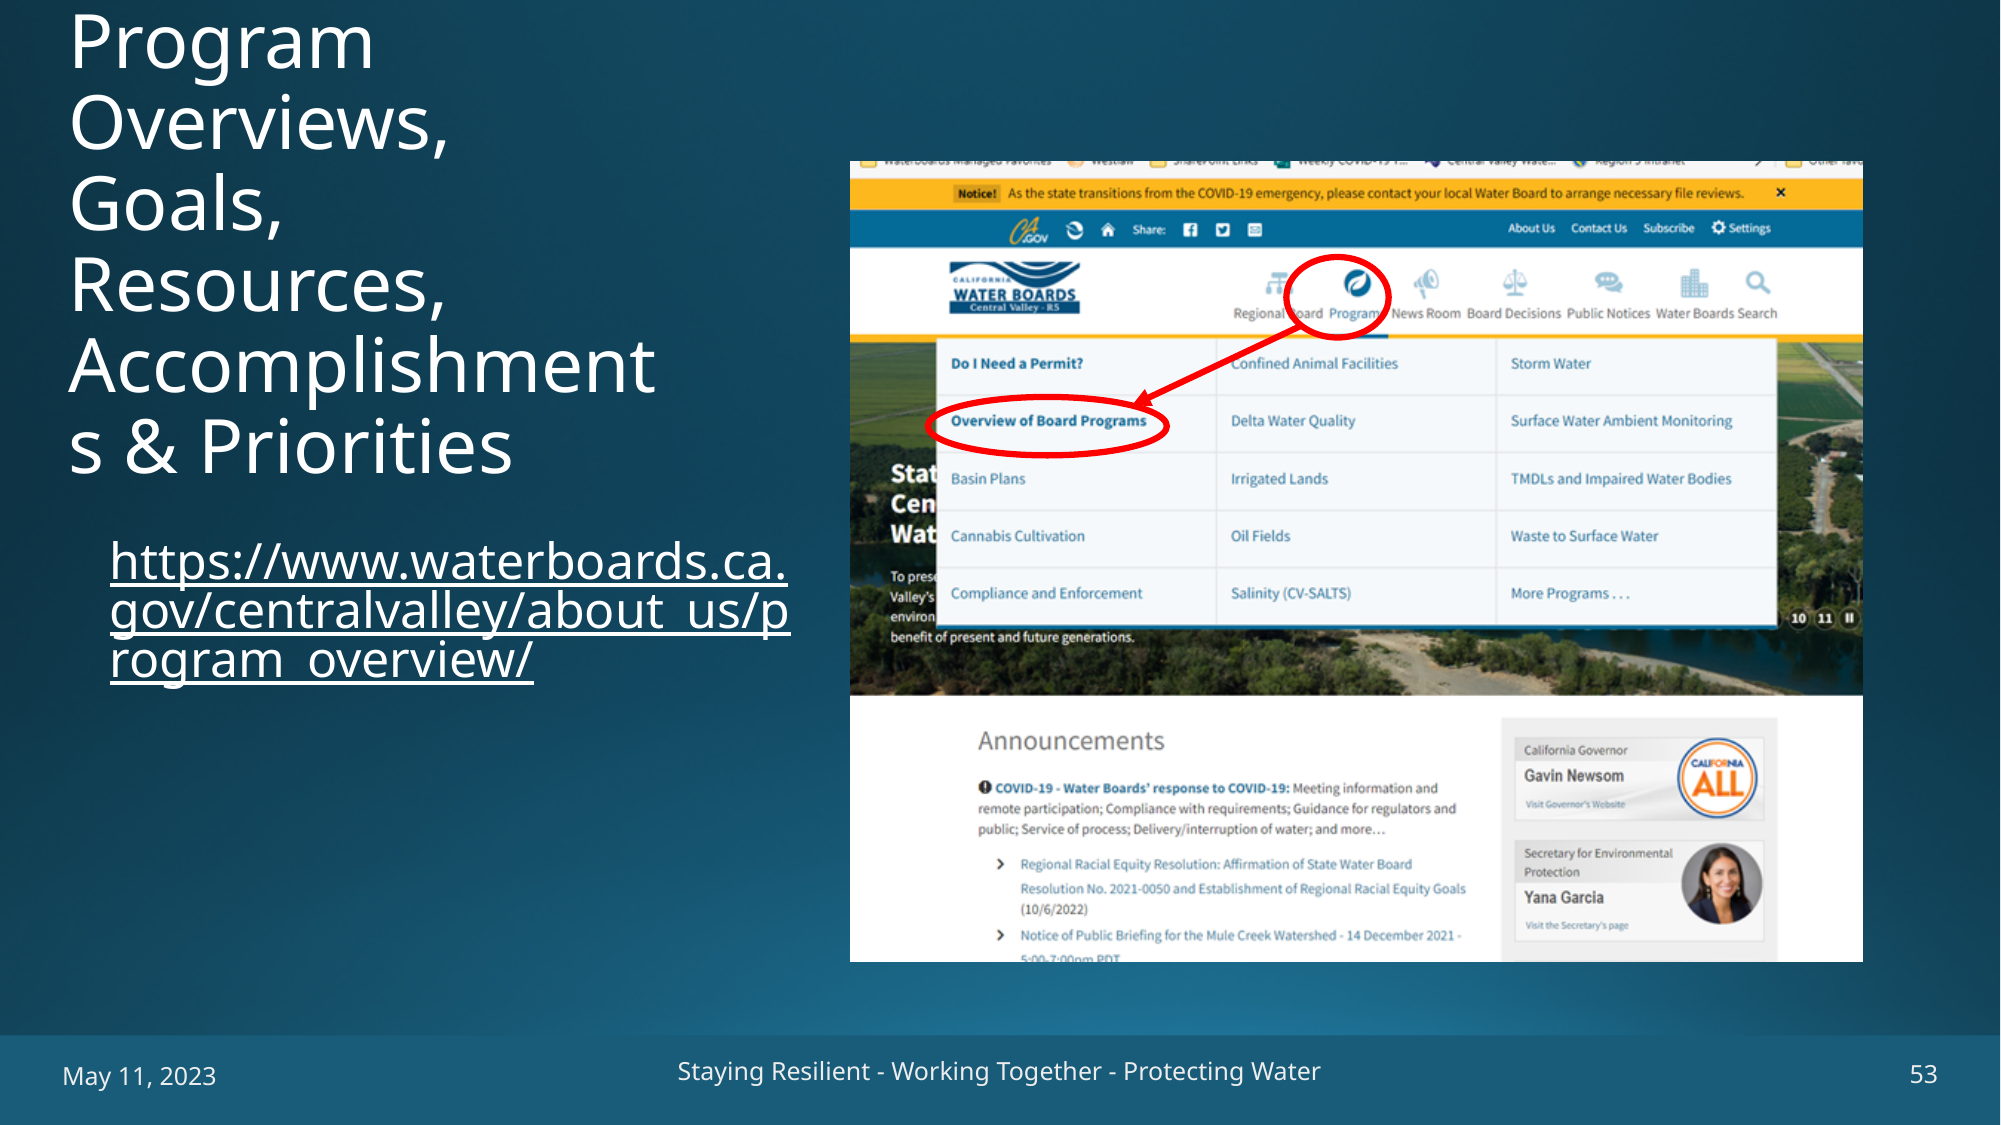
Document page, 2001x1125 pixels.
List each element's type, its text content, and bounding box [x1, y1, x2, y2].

footer Staying Resilient - Working Together - Protecting Water [662, 1042, 1338, 1103]
picture [0, 0, 2001, 1125]
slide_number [47, 1045, 497, 1106]
slide_number 53 [1503, 1045, 1953, 1106]
list https://www.waterboards.ca.gov/centralvalley/about_us/program_overview/ [94, 522, 811, 962]
title Program Overviews, Goals, Resources, Accomplishments & Priorities [53, 234, 699, 497]
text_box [1131, 325, 1302, 406]
